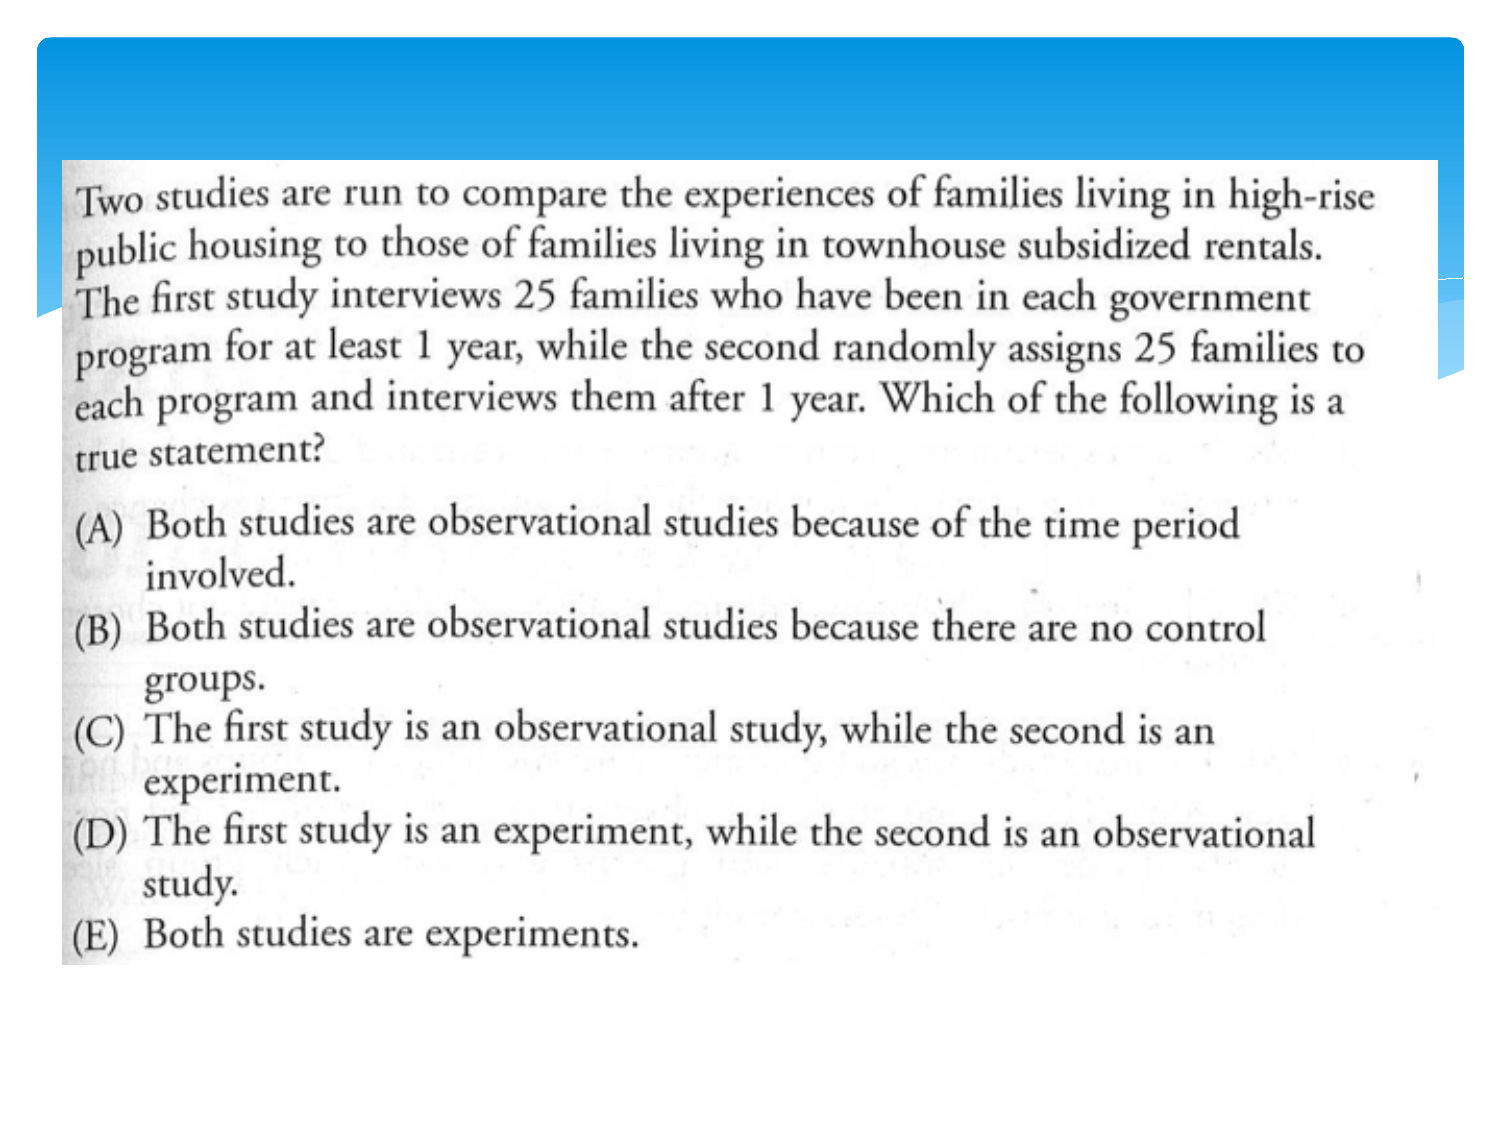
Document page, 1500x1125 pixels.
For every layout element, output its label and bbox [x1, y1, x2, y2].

picture [62, 160, 1438, 965]
